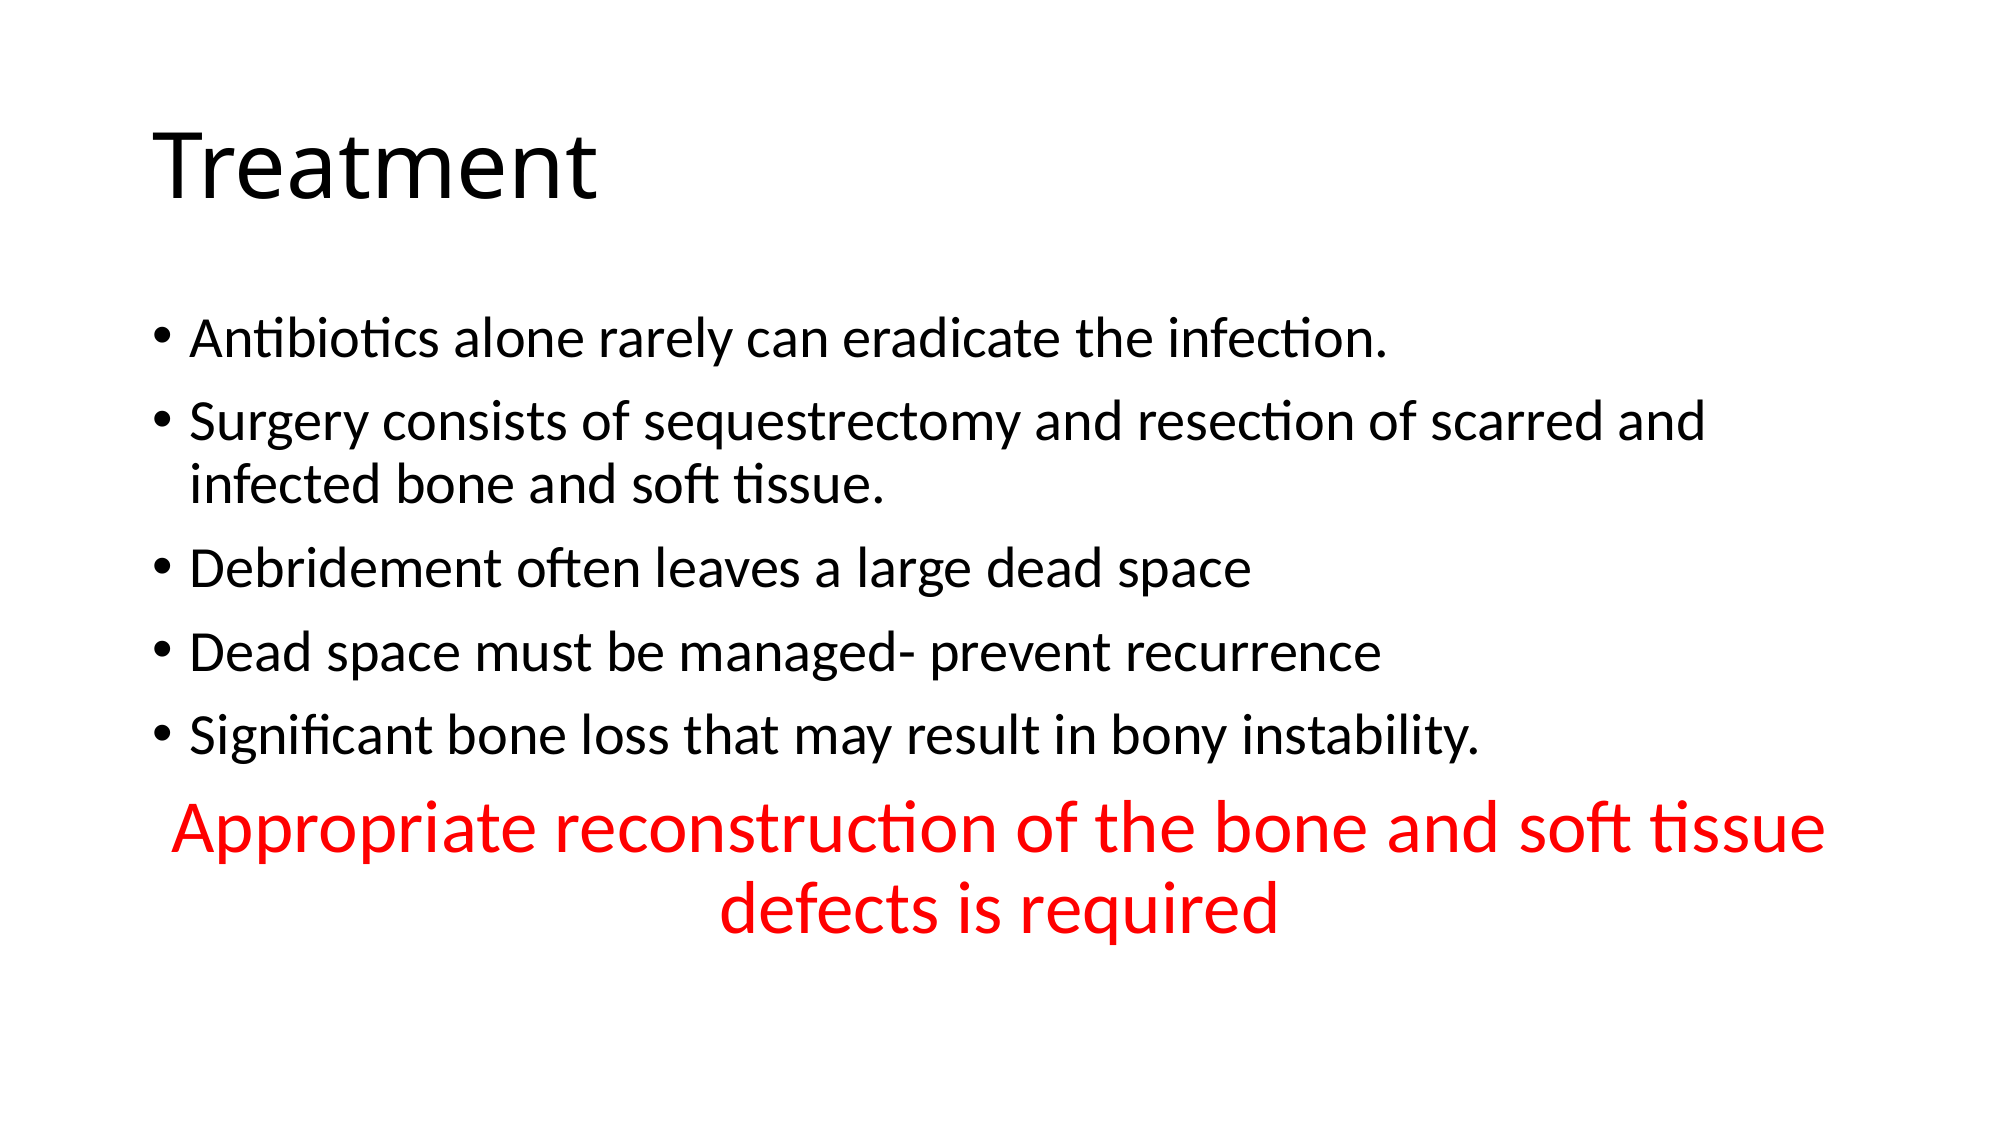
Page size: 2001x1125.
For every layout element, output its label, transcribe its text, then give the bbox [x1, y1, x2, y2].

list Antibiotics alone rarely can eradicate the infection. Surgery consists of sequestrectomy and resection of scarred and infected bone and soft tissue. Debridement often leaves a large dead space Dead space must be managed- prevent recurrence Significant bone loss that may result in bony instability. Appropriate reconstruction of the bone and soft tissue defects is required [137, 299, 1863, 1014]
title Treatment [137, 59, 1863, 278]
